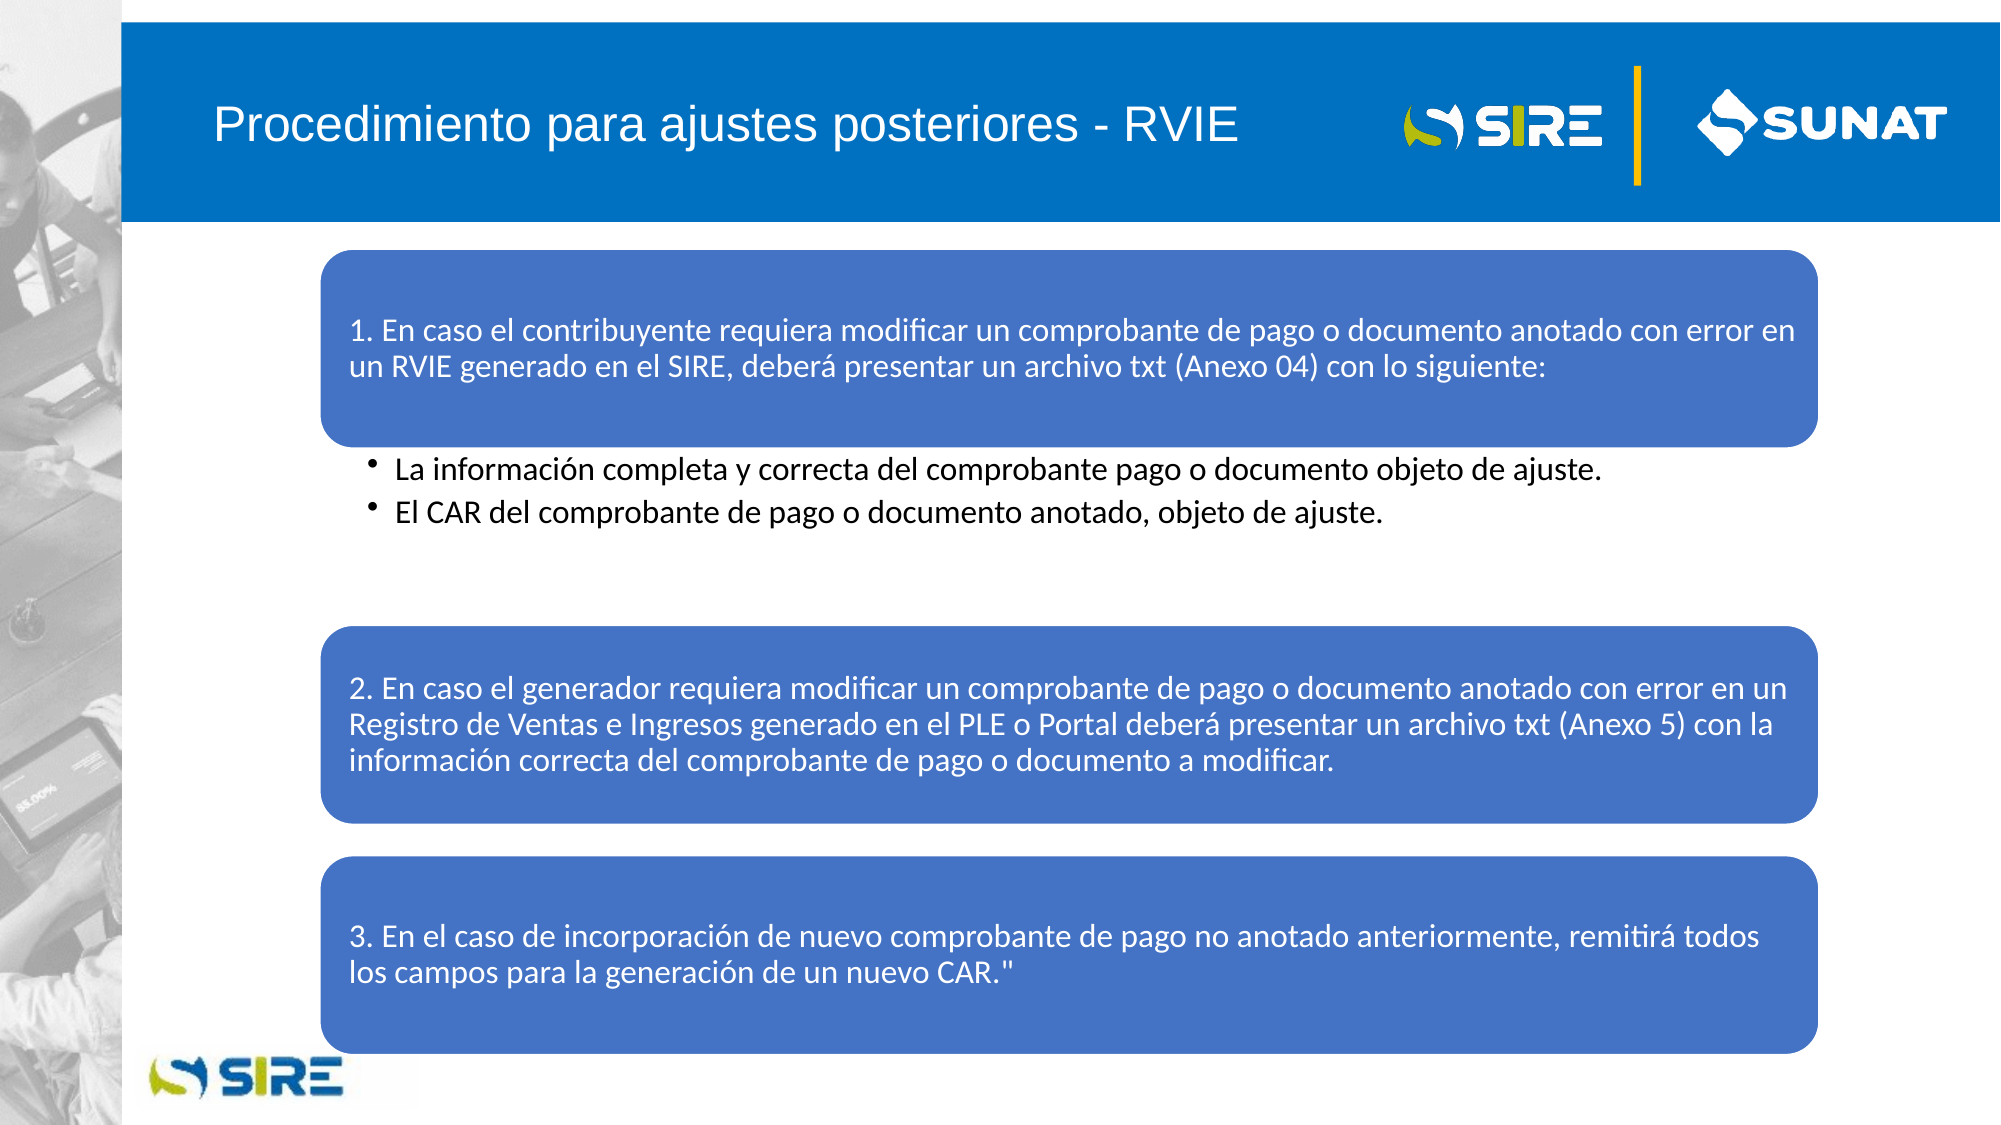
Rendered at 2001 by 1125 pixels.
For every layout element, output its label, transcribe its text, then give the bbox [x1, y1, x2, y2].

picture [135, 1044, 420, 1110]
title Procedimiento para ajustes posteriores - RVIE [198, 54, 1388, 197]
picture [1696, 89, 1948, 156]
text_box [319, 207, 1820, 1097]
picture [1404, 103, 1602, 152]
